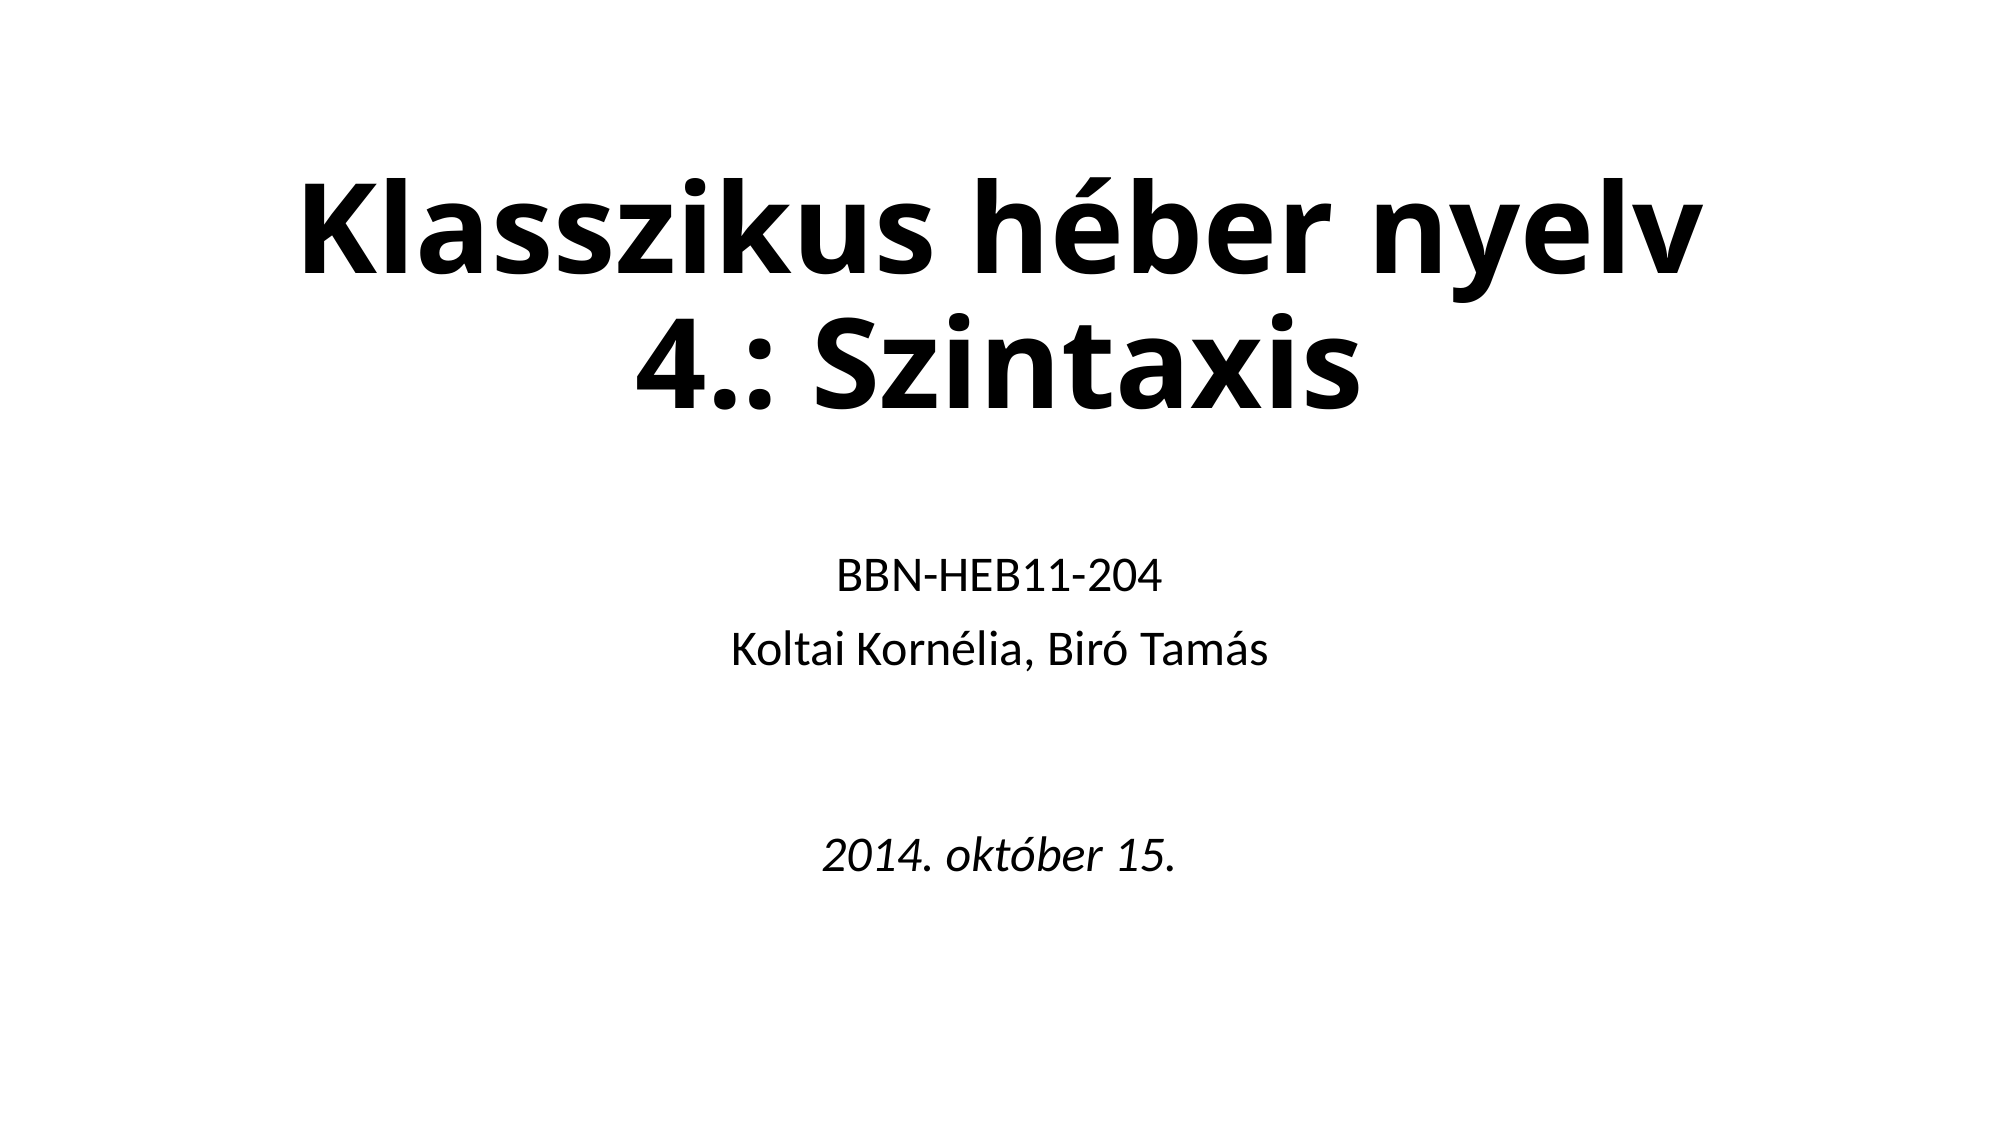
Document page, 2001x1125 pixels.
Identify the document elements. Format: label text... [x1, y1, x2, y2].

subtitle BBN-HEB11-204 Koltai Kornélia, Biró Tamás [249, 540, 1750, 733]
title Klasszikus héber nyelv 4.: Szintaxis [249, 51, 1750, 444]
text_box 2014. október 15. [624, 813, 1375, 889]
